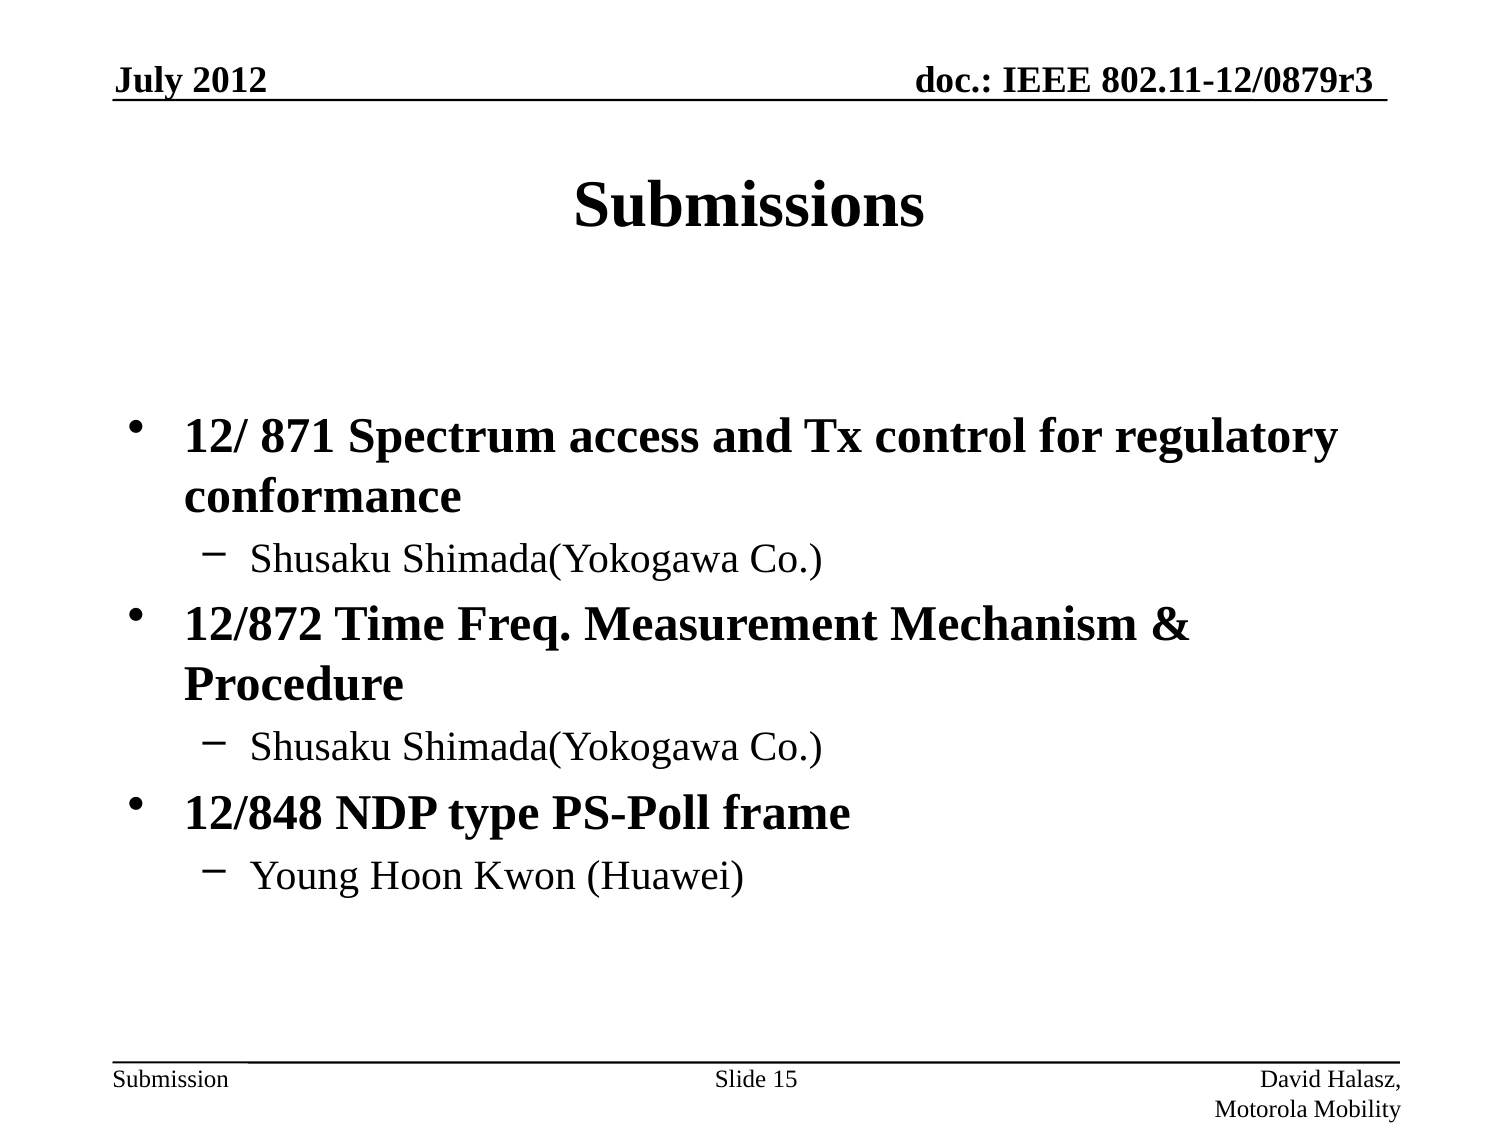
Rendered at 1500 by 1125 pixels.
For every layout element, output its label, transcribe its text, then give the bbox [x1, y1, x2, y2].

title Submissions [112, 112, 1388, 288]
footer David Halasz, Motorola Mobility [1185, 1061, 1402, 1093]
list 12/ 871 Spectrum access and Tx control for regulatory conformance Shusaku Shimada(Yokogawa Co.) 12/872 Time Freq. Measurement Mechanism & Procedure Shusaku Shimada(Yokogawa Co.) 12/848 NDP type PS-Poll frame Young Hoon Kwon (Huawei) [112, 324, 1388, 1001]
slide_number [114, 54, 333, 101]
slide_number Slide 15 [712, 1061, 800, 1093]
